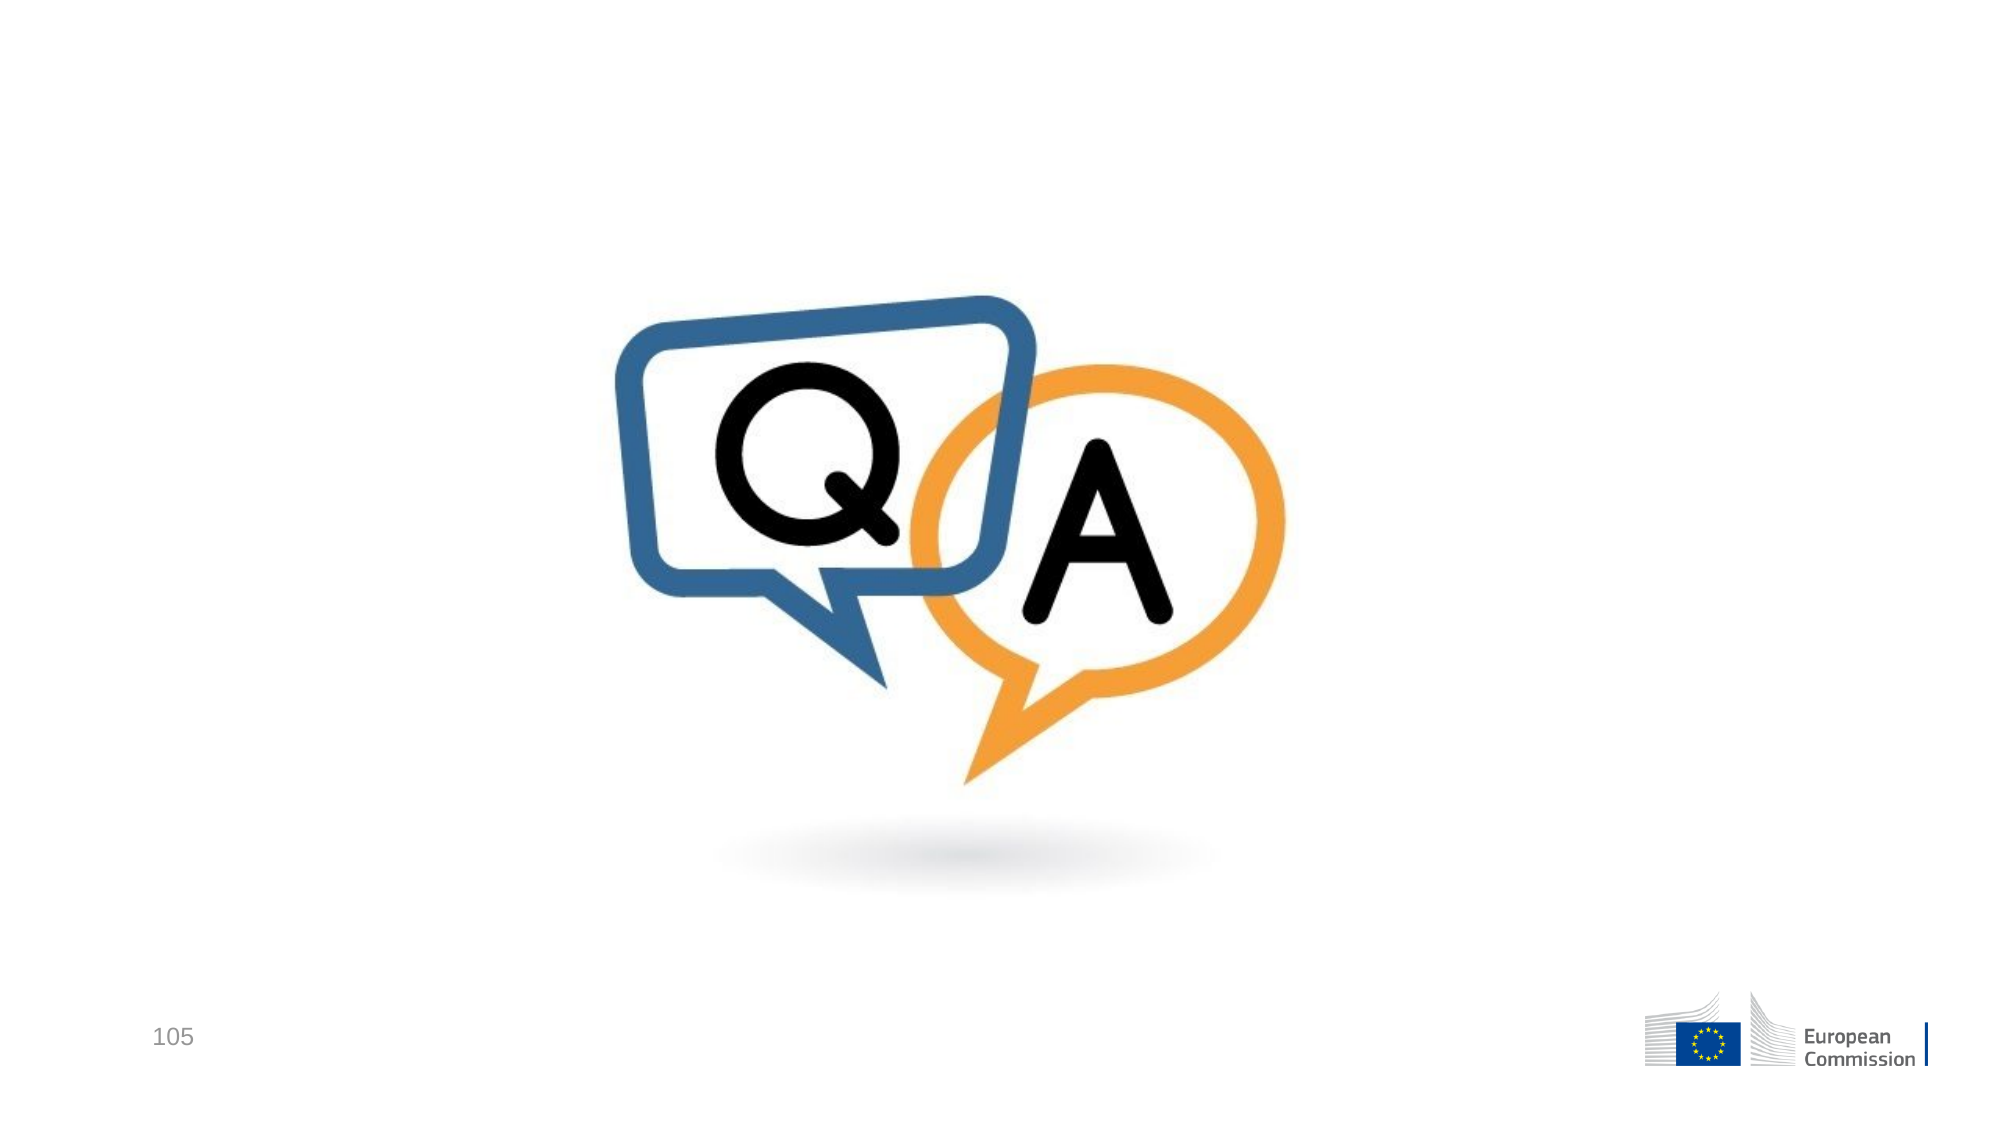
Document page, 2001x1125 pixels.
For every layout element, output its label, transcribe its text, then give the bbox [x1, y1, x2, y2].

slide_number 105 [137, 1005, 588, 1066]
picture [1645, 991, 1928, 1066]
picture [398, 174, 1602, 951]
